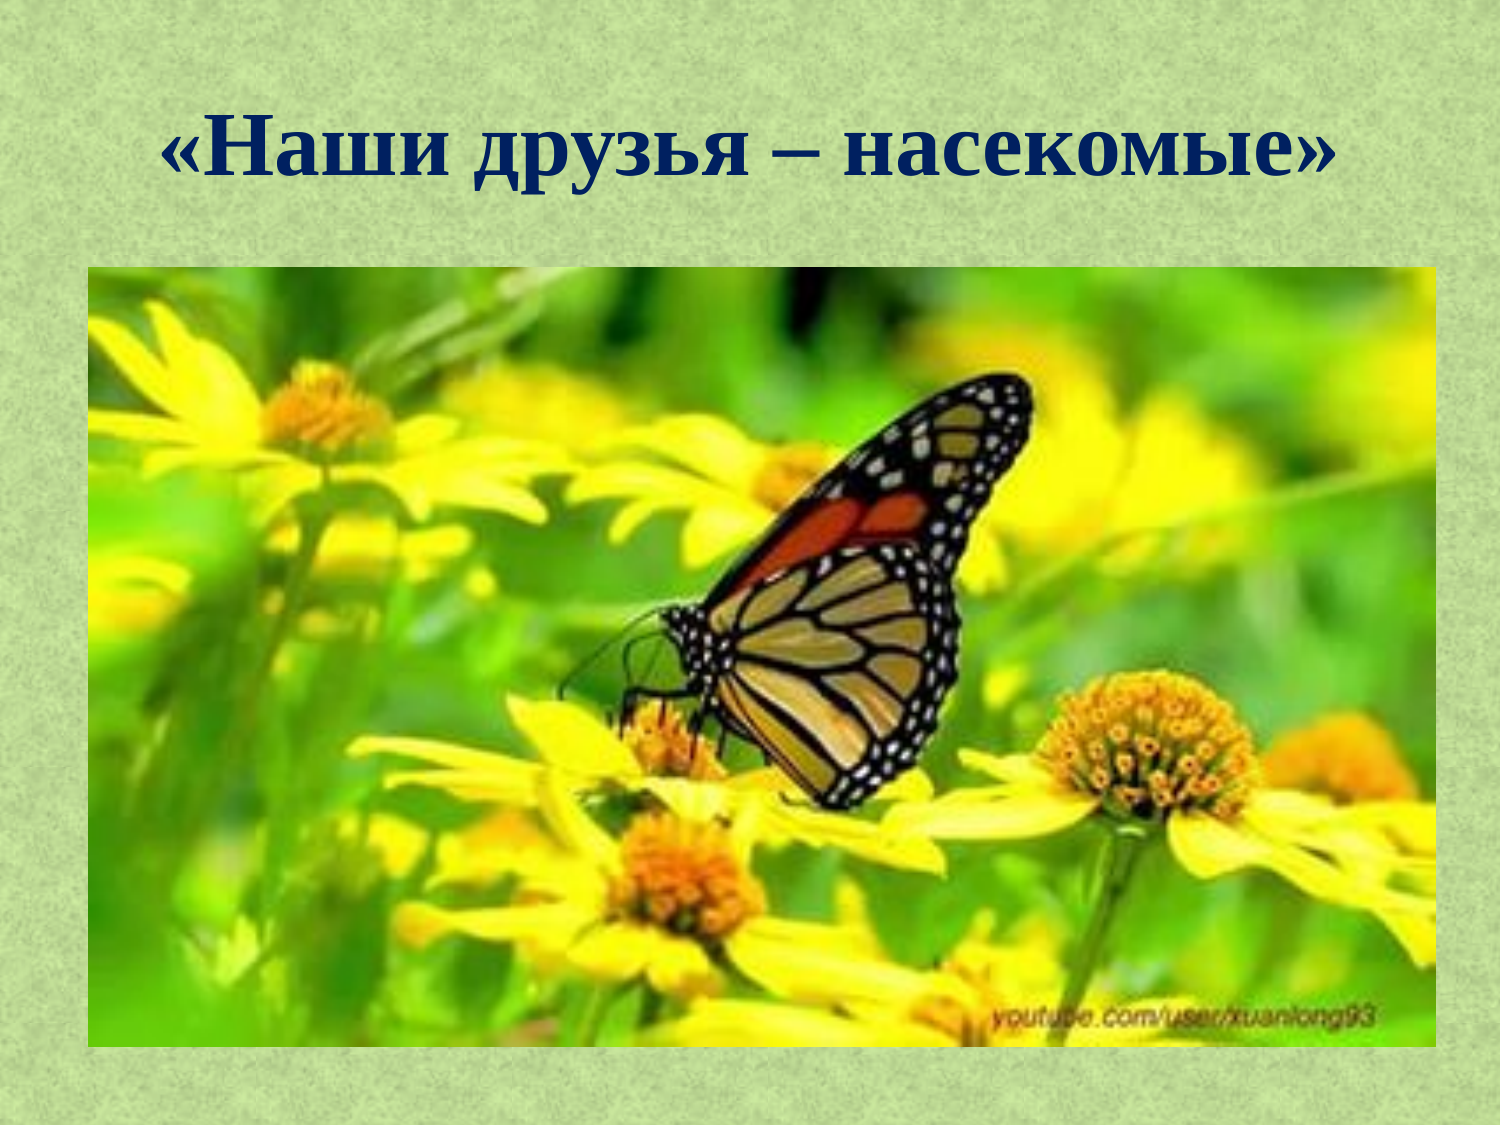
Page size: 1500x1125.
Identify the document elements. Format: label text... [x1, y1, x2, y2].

title «Наши друзья – насекомые» [75, 45, 1425, 233]
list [88, 266, 1436, 1047]
